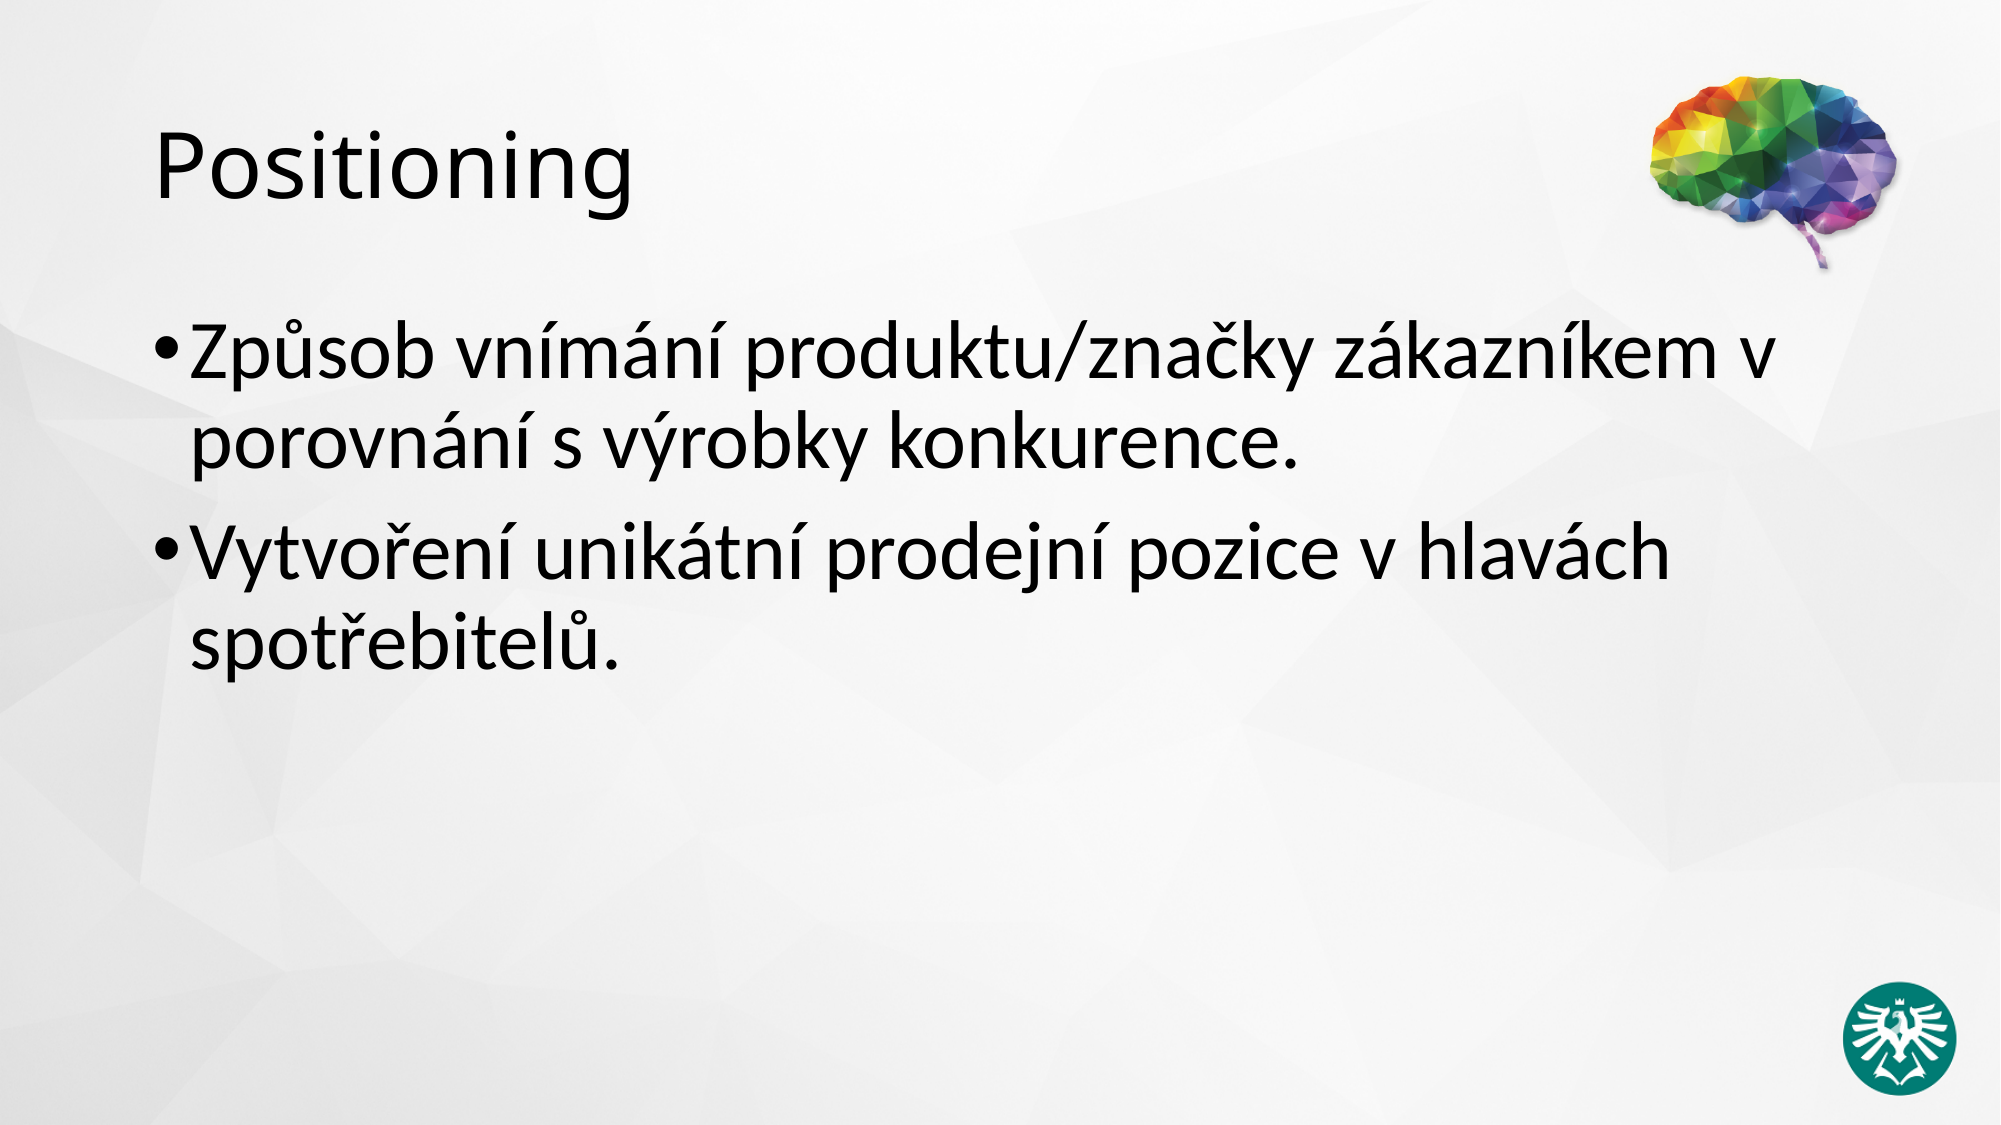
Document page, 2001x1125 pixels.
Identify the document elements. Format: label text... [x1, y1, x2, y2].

list Způsob vnímání produktu/značky zákazníkem v porovnání s výrobky konkurence. Vytvoření unikátní prodejní pozice v hlavách spotřebitelů. [137, 299, 1863, 1014]
title Positioning [137, 59, 1863, 278]
picture [0, 0, 2001, 1125]
